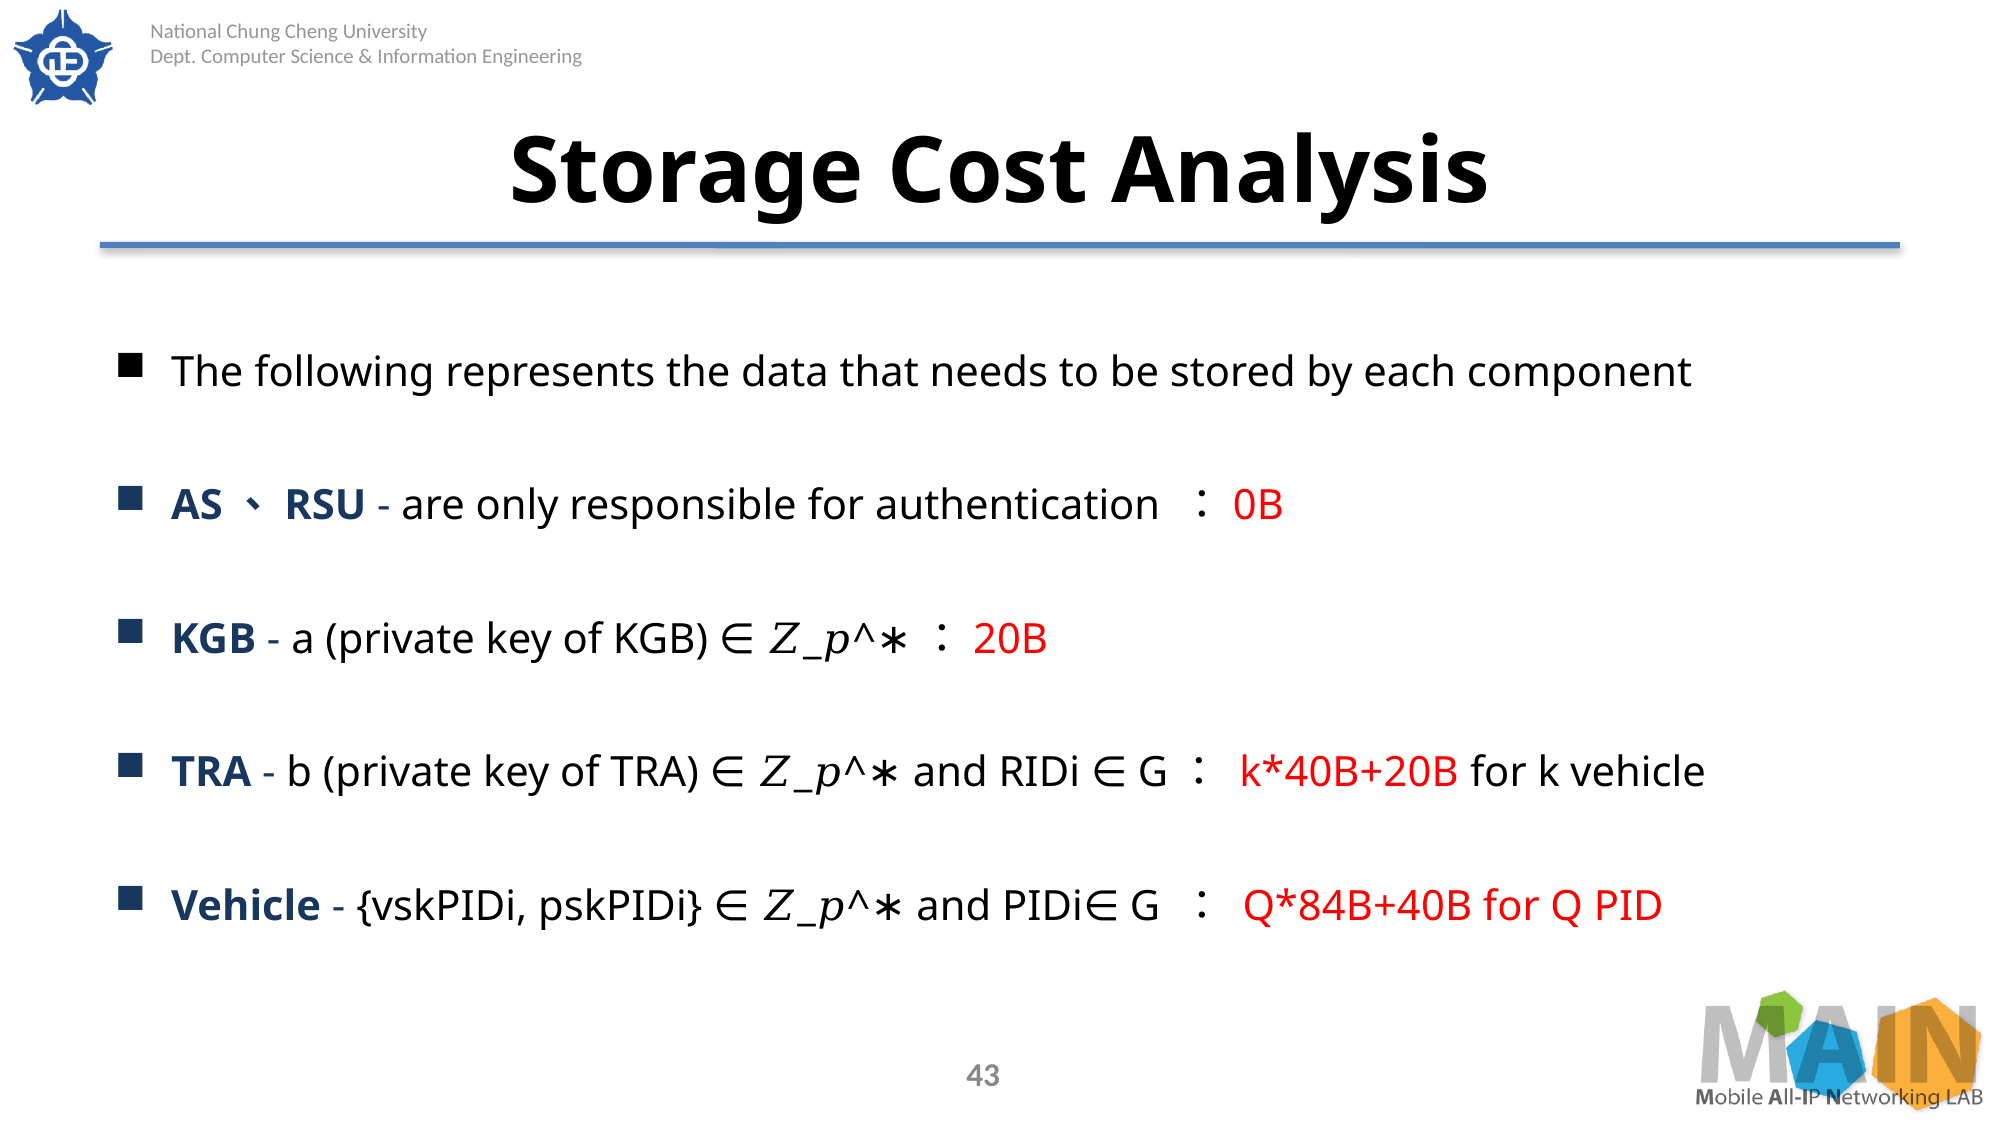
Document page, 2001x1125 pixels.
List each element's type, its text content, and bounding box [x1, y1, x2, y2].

picture [0, 0, 126, 113]
title Storage Cost Analysis [99, 45, 1900, 233]
slide_number 43 [750, 1042, 1217, 1103]
picture [1531, 987, 1984, 1113]
list The following represents the data that needs to be stored by each component AS、RSU - are only responsible for authentication ：0B KGB - a (private key of KGB) ∈ 𝑍_𝑝^∗：20B TRA - b (private key of TRA) ∈ 𝑍_𝑝^∗ and RIDi ∈ G： k*40B+20B for k vehicle Vehicle - {vskPIDi, pskPIDi} ∈ 𝑍_𝑝^∗ and PIDi∈ G ： Q*84B+40B for Q PID [99, 262, 1900, 1024]
